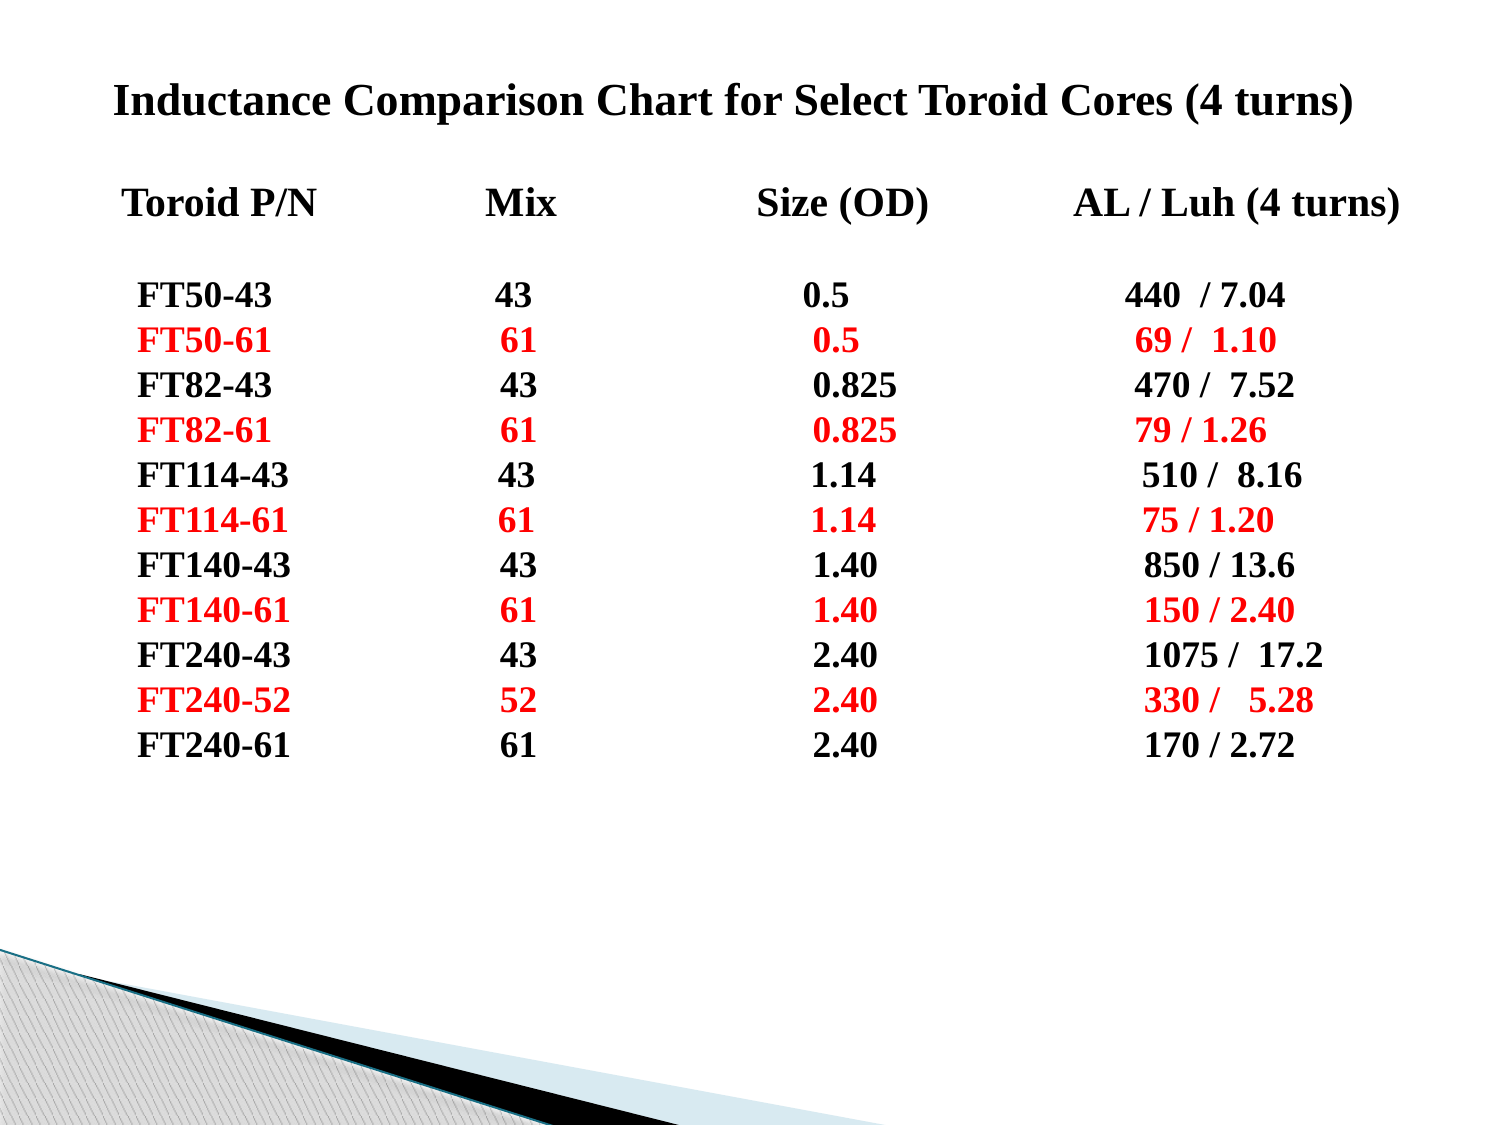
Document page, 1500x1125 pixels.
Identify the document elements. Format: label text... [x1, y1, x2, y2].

text_box Inductance Comparison Chart for Select Toroid Cores (4 turns) Toroid P/N Mix Size (OD) AL / Luh (4 turns) FT50-43 43 0.5 440 / 7.04 FT50-61 61 0.5 69 / 1.10 FT82-43 43 0.825 470 / 7.52 FT82-61 61 0.825 79 / 1.26 FT114-43 43 1.14 510 / 8.16 FT114-61 61 1.14 75 / 1.20 FT140-43 43 1.40 850 / 13.6 FT140-61 61 1.40 150 / 2.40 FT240-43 43 2.40 1075 / 17.2 FT240-52 52 2.40 330 / 5.28 FT240-61 61 2.40 170 / 2.72 [0, 62, 1438, 863]
